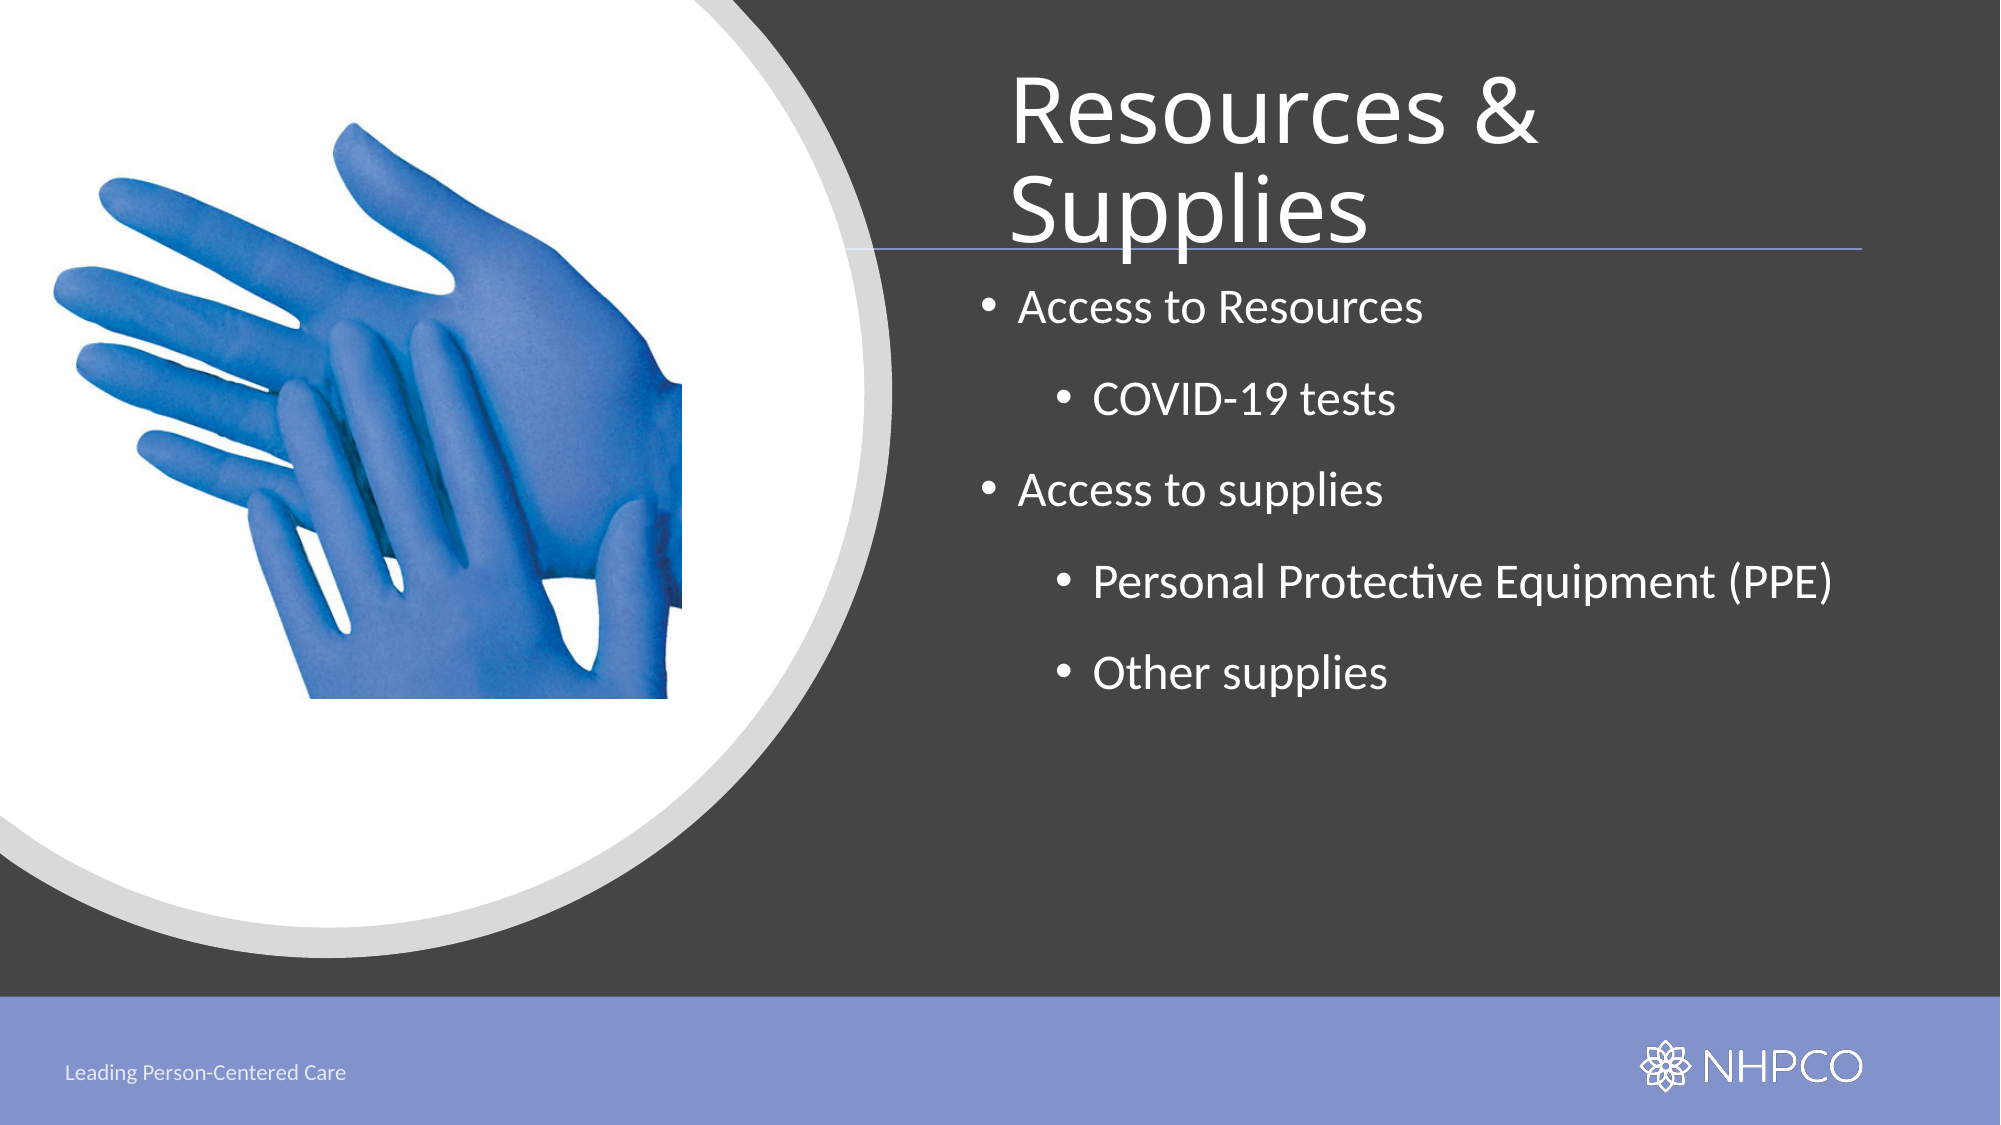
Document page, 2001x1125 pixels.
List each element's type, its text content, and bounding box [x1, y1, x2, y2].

title Resources & Supplies [993, 55, 1865, 273]
text_box [0, 0, 894, 960]
picture [52, 108, 682, 699]
slide_number Leading Person-Centered Care [50, 1041, 685, 1102]
list Access to Resources COVID-19 tests Access to supplies Personal Protective Equipment (PPE) Other supplies [965, 273, 1865, 870]
text_box [0, 0, 866, 929]
